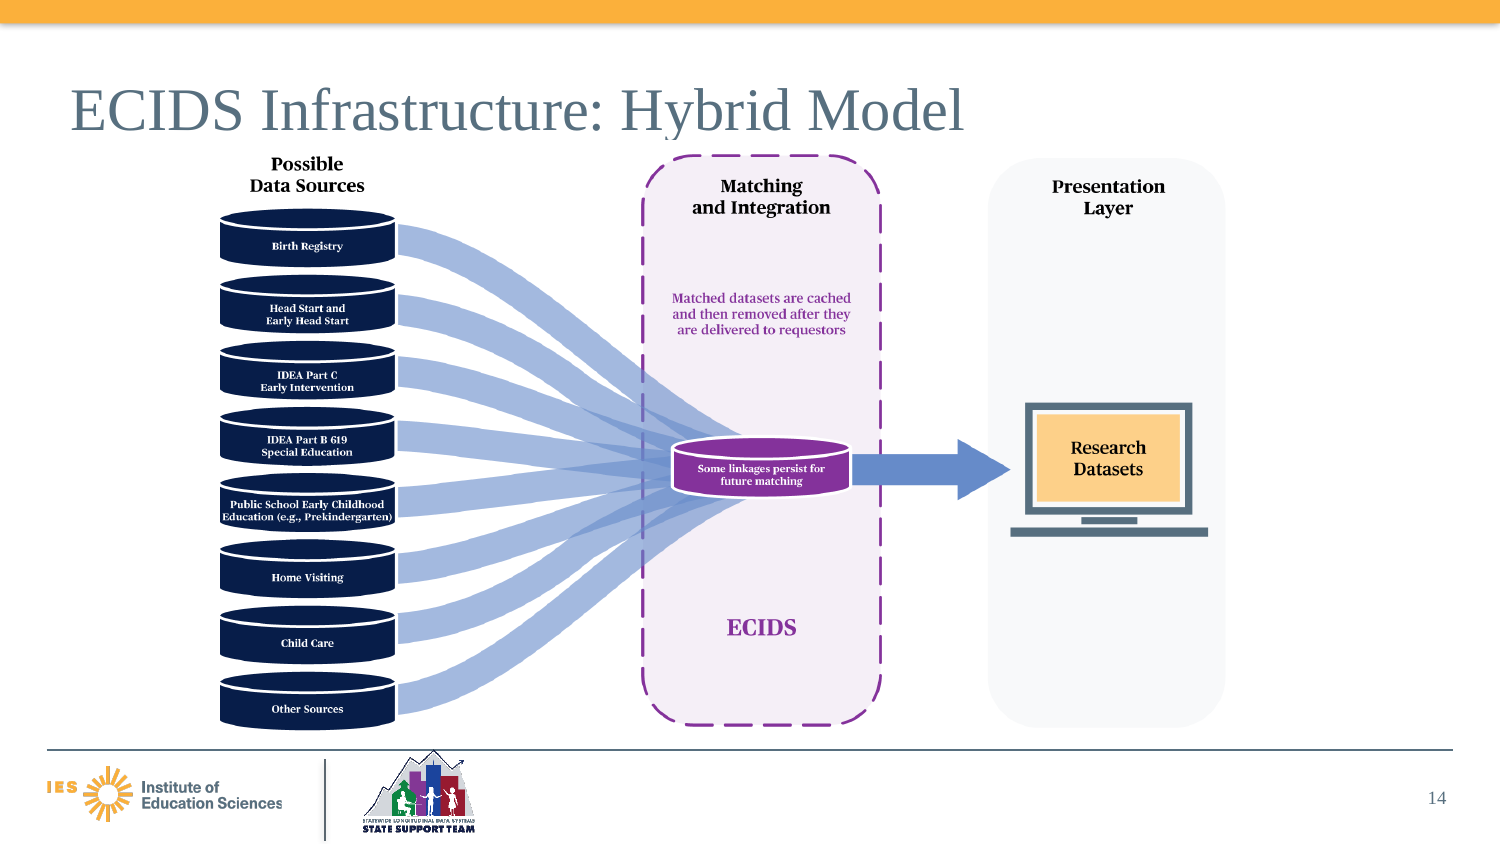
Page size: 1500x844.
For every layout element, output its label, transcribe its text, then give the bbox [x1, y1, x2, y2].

title ECIDS Infrastructure: Hybrid Model [70, 70, 1430, 146]
picture [362, 749, 475, 835]
slide_number 14 [1394, 774, 1454, 820]
picture [208, 140, 1238, 735]
